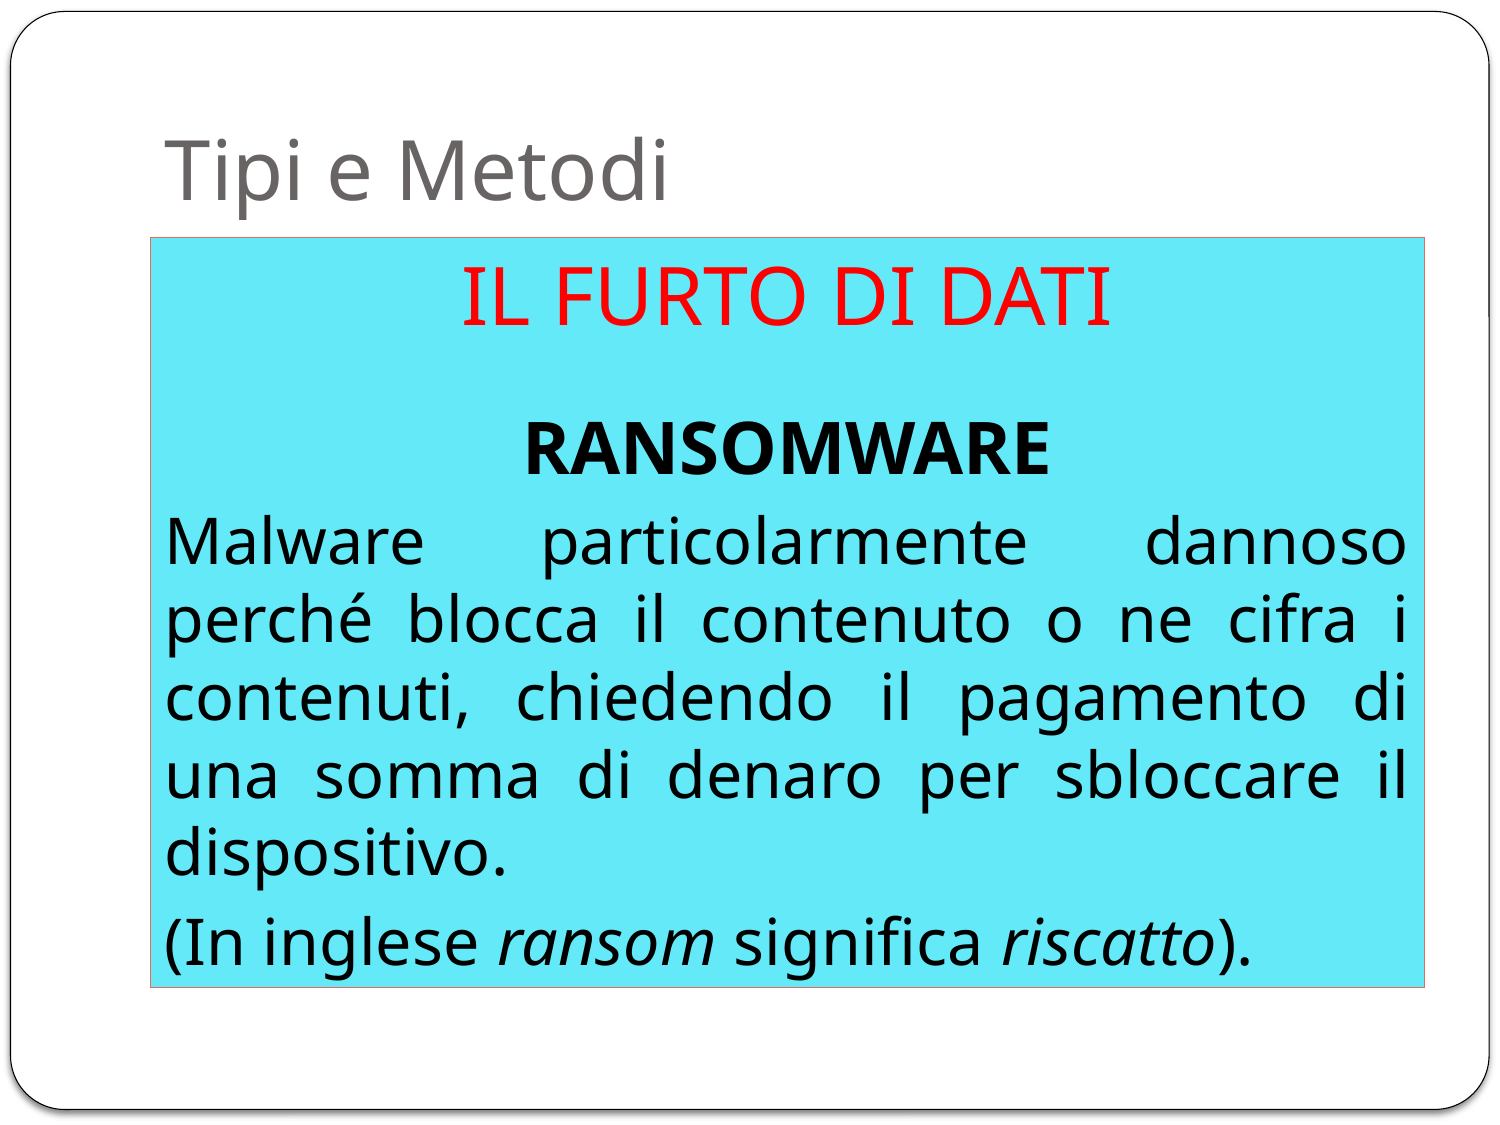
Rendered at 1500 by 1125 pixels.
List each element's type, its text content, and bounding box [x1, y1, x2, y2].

list IL FURTO DI DATI RANSOMWARE Malware particolarmente dannoso perché blocca il contenuto o ne cifra i contenuti, chiedendo il pagamento di una somma di denaro per sbloccare il dispositivo. (In inglese ransom significa riscatto). [150, 237, 1425, 988]
title Tipi e Metodi [150, 45, 1425, 233]
